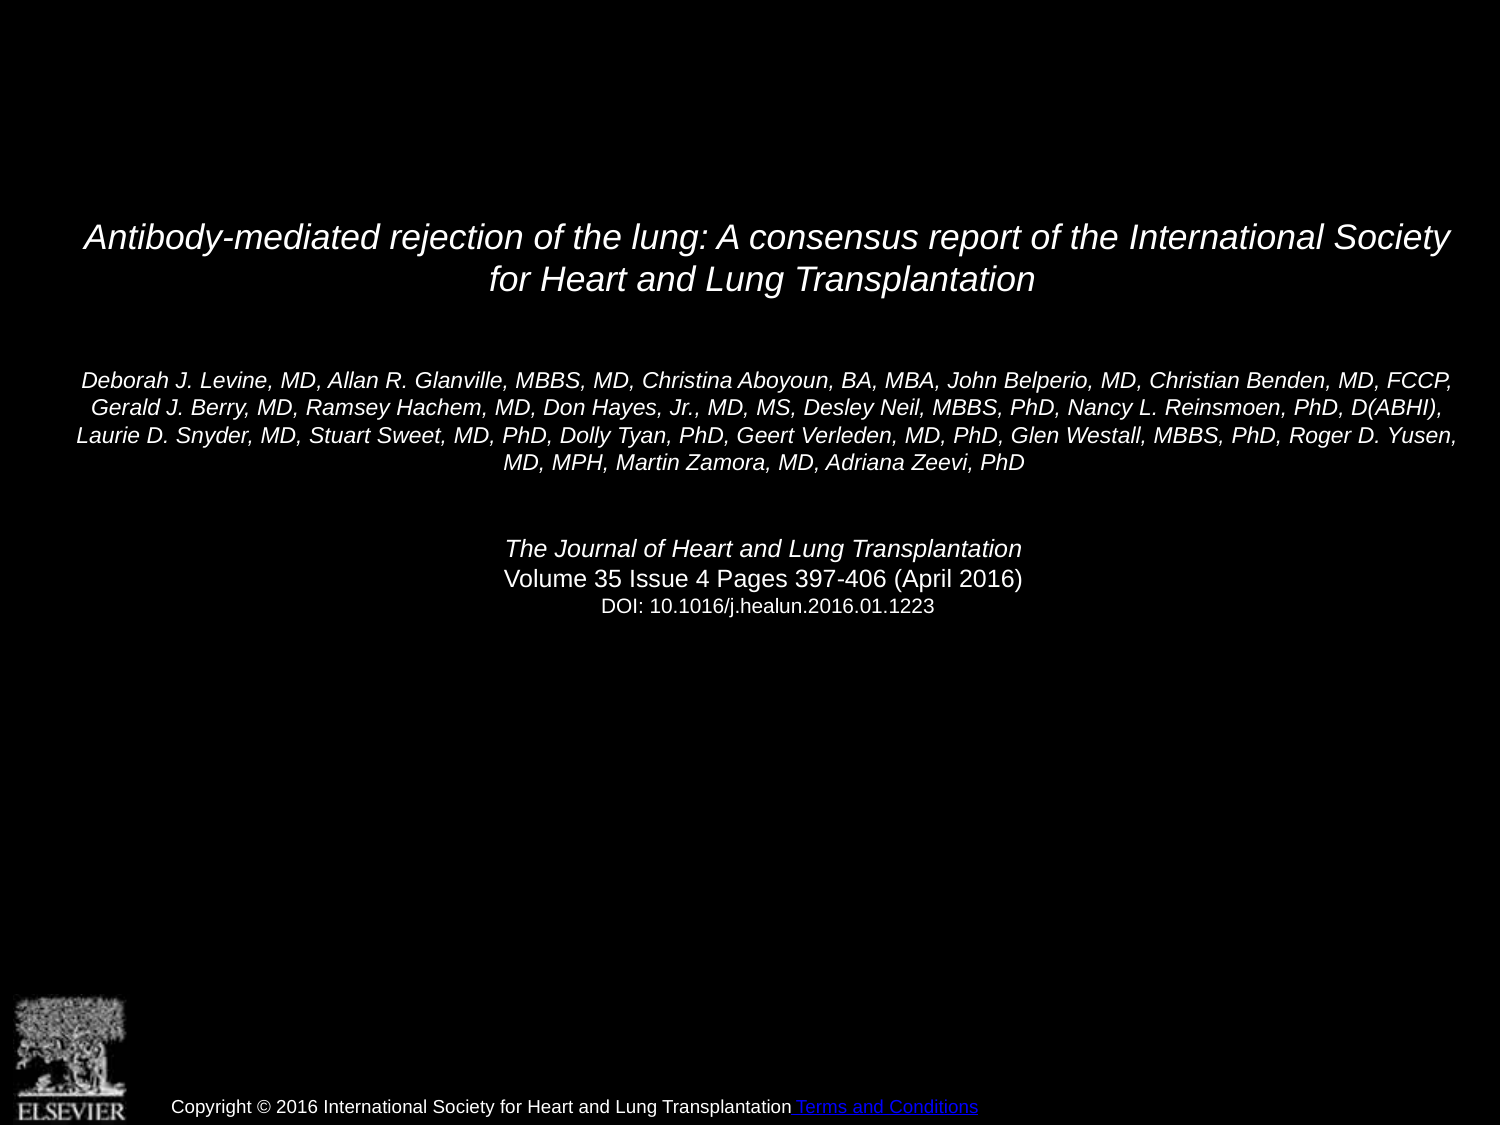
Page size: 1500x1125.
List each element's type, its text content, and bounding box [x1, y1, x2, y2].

picture [12, 994, 130, 1125]
text_box Antibody-mediated rejection of the lung: A consensus report of the International Society for Heart and Lung Transplantation Deborah J. Levine, MD, Allan R. Glanville, MBBS, MD, Christina Aboyoun, BA, MBA, John Belperio, MD, Christian Benden, MD, FCCP, Gerald J. Berry, MD, Ramsey Hachem, MD, Don Hayes, Jr., MD, MS, Desley Neil, MBBS, PhD, Nancy L. Reinsmoen, PhD, D(ABHI), Laurie D. Snyder, MD, Stuart Sweet, MD, PhD, Dolly Tyan, PhD, Geert Verleden, MD, PhD, Glen Westall, MBBS, PhD, Roger D. Yusen, MD, MPH, Martin Zamora, MD, Adriana Zeevi, PhD The Journal of Heart and Lung Transplantation Volume 35 Issue 4 Pages 397-406 (April 2016) DOI: 10.1016/j.healun.2016.01.1223 [58, 206, 1477, 625]
text_box Copyright © 2016 International Society for Heart and Lung Transplantation Terms and Conditions [156, 1086, 1068, 1125]
